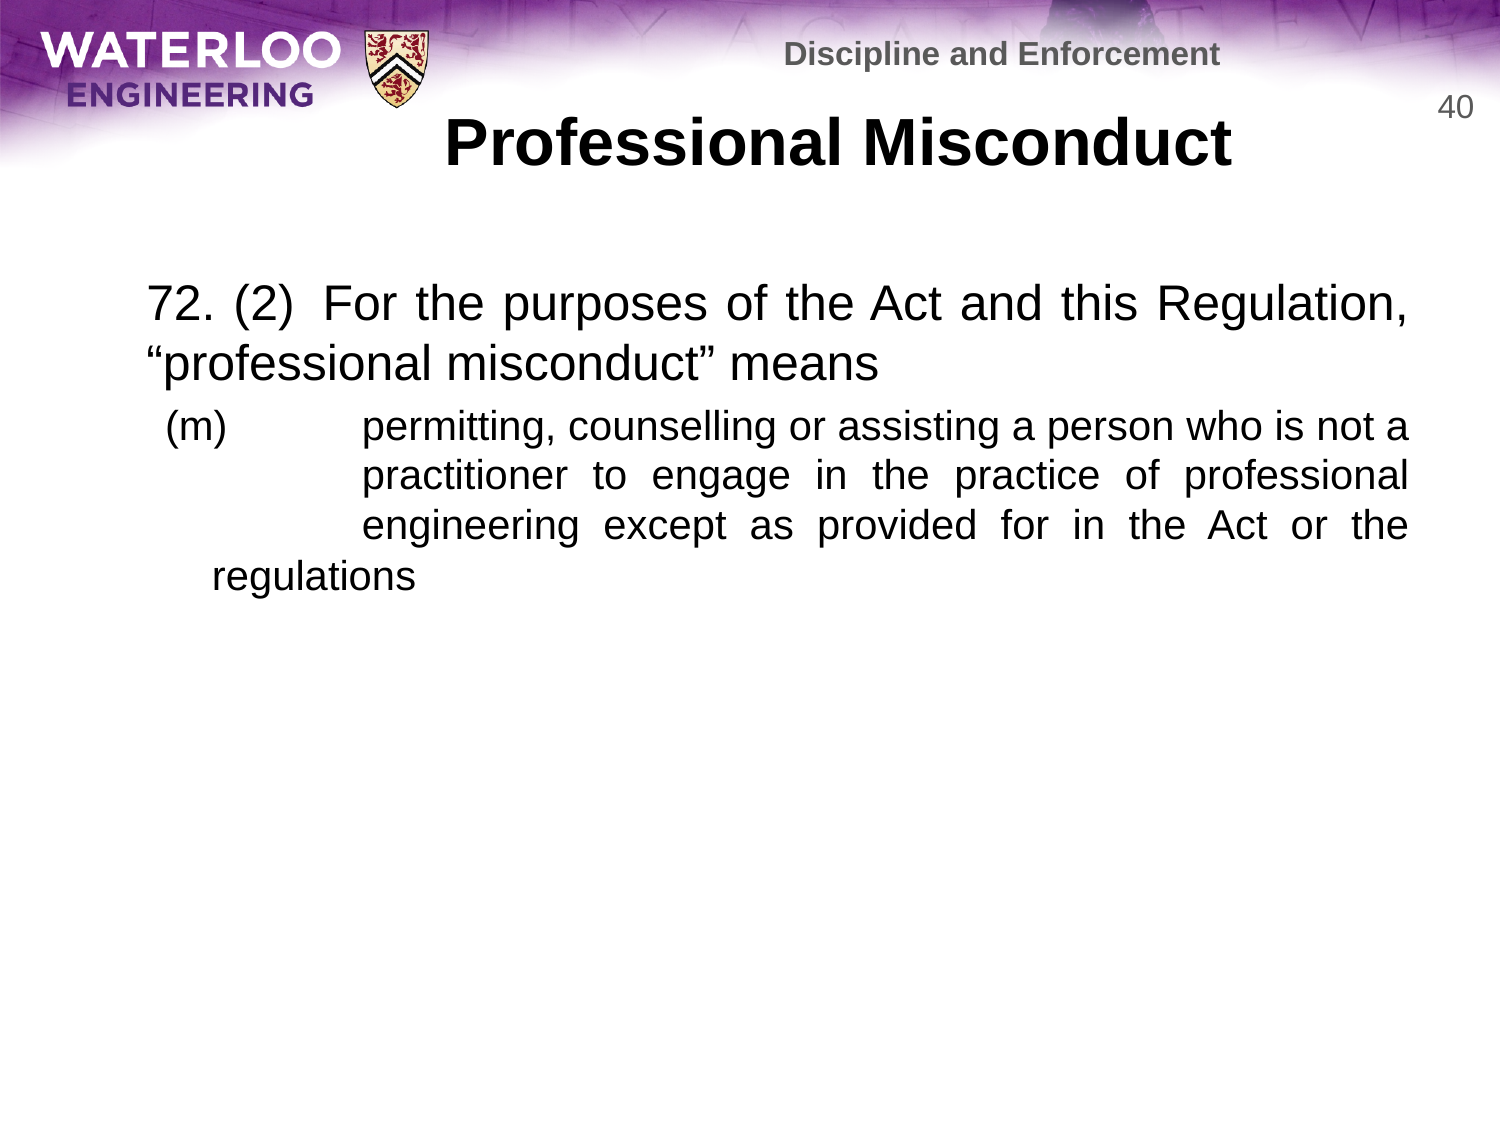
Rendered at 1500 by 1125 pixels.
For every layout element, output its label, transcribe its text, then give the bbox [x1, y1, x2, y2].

title Professional Misconduct [252, 44, 1426, 233]
footer Discipline and Enforcement [535, 24, 1236, 68]
list 72. (2) For the purposes of the Act and this Regulation, “professional misconduct” means (m) permitting, counselling or assisting a person who is not a practitioner to engage in the practice of professional engineering except as provided for in the Act or the regulations [74, 262, 1426, 1020]
picture [0, 0, 1500, 1125]
slide_number 40 [1360, 73, 1490, 134]
